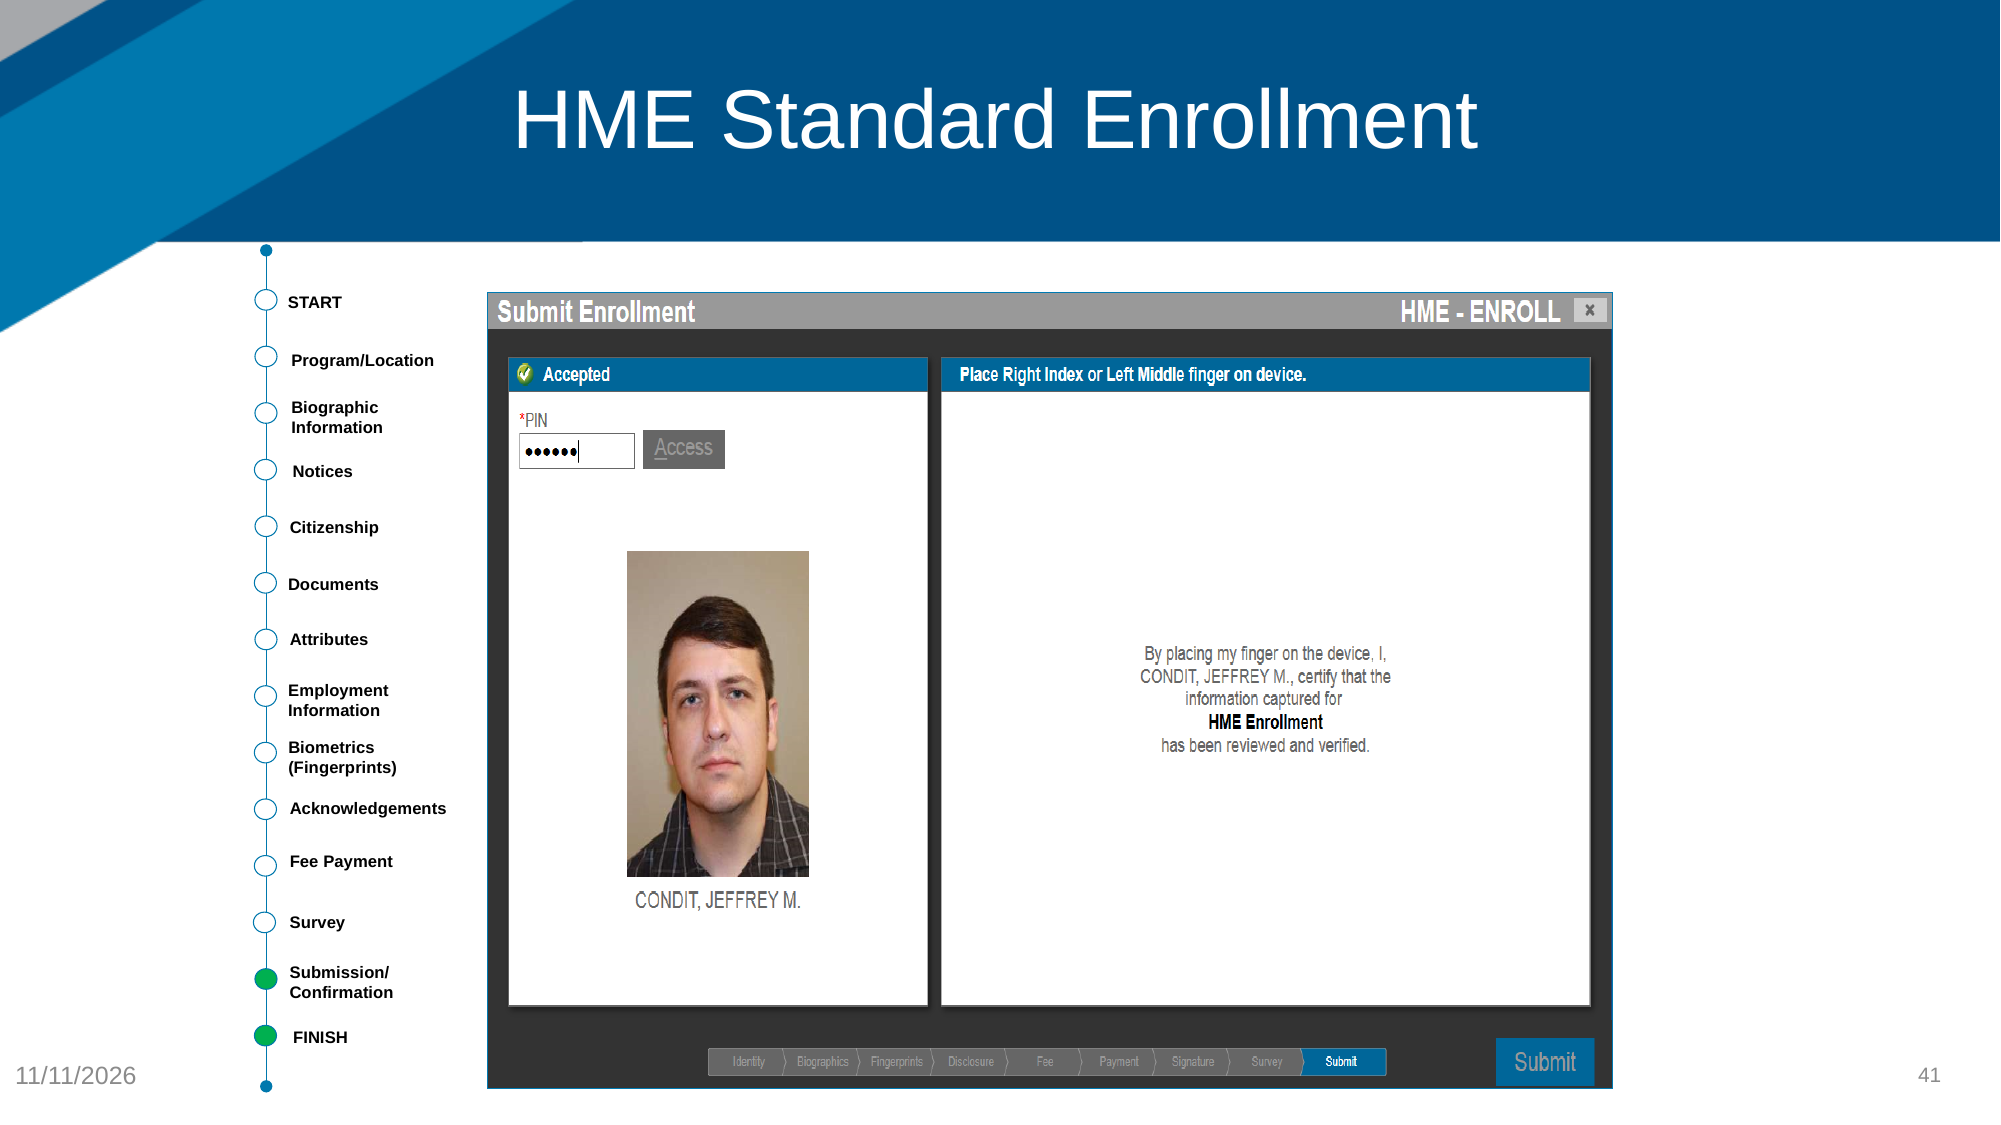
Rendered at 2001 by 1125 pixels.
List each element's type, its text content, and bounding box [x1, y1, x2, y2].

text_box [253, 685, 266, 707]
text_box [253, 458, 266, 481]
text_box [252, 911, 266, 934]
text_box FINISH [273, 1019, 368, 1054]
text_box [253, 741, 266, 764]
text_box [267, 459, 278, 481]
slide_number 41 [1843, 1043, 1942, 1104]
picture [0, 0, 2000, 352]
title HME Standard Enrollment [512, 0, 1844, 243]
text_box Acknowledgements [274, 790, 478, 825]
text_box Notices [277, 453, 404, 489]
text_box Survey [274, 904, 478, 940]
text_box [254, 515, 266, 538]
text_box [267, 798, 278, 820]
text_box [267, 345, 276, 368]
text_box Attributes [274, 620, 401, 656]
text_box [267, 1024, 273, 1047]
text_box [254, 345, 266, 368]
text_box Employment Information [273, 672, 431, 728]
text_box [254, 402, 266, 424]
text_box Citizenship [274, 509, 401, 545]
text_box [267, 855, 274, 877]
text_box [267, 911, 274, 933]
text_box [254, 628, 266, 651]
text_box [267, 685, 278, 707]
picture [489, 294, 1611, 1087]
text_box Program/Location [276, 341, 480, 377]
text_box Biographic Information [276, 389, 403, 445]
text_box [267, 572, 277, 594]
text_box Biometrics (Fingerprints) [273, 729, 477, 785]
text_box [267, 289, 278, 311]
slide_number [0, 1044, 175, 1105]
text_box [267, 628, 278, 651]
text_box [253, 1024, 266, 1047]
text_box [254, 968, 266, 990]
text_box Documents [273, 566, 476, 601]
text_box [267, 515, 278, 537]
text_box [267, 968, 278, 990]
text_box [253, 798, 266, 821]
text_box [253, 854, 266, 877]
text_box Submission/ Confirmation [274, 954, 440, 1010]
text_box Fee Payment [274, 843, 433, 879]
text_box [267, 402, 278, 424]
picture [0, 0, 200, 116]
text_box [267, 741, 277, 764]
text_box [253, 572, 266, 594]
text_box [254, 289, 266, 311]
text_box START [268, 284, 362, 319]
